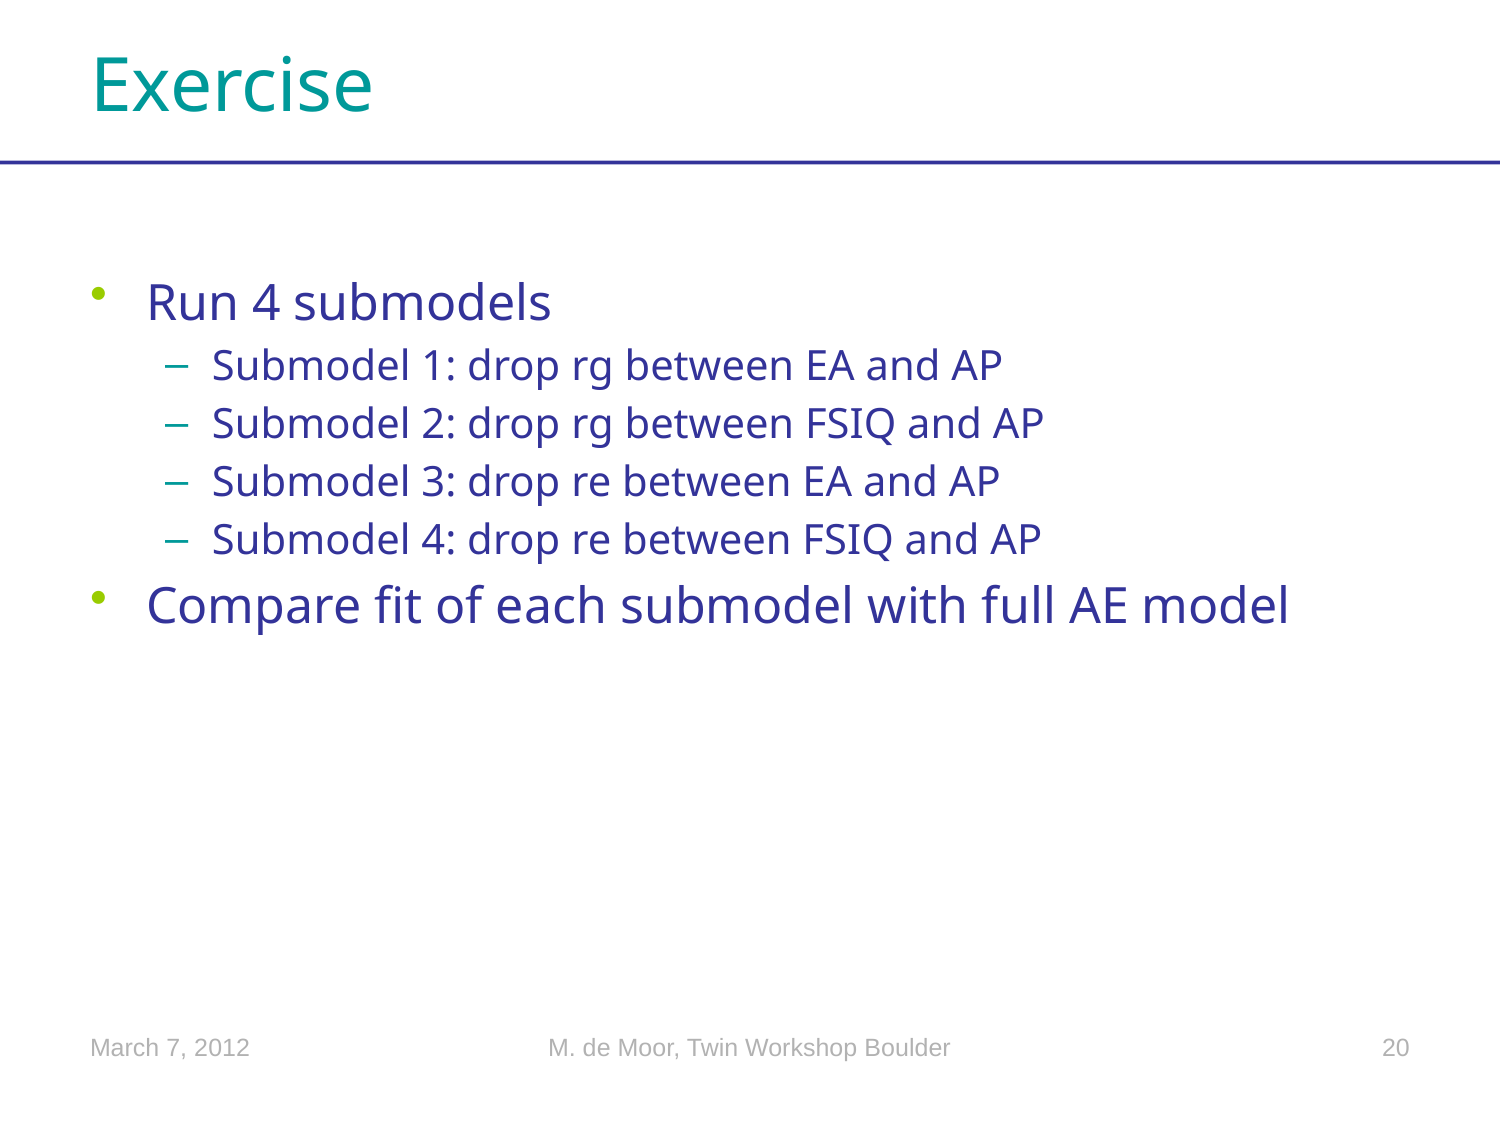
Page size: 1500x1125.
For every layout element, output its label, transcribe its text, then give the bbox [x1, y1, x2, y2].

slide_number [74, 1024, 426, 1103]
list Run 4 submodels Submodel 1: drop rg between EA and AP Submodel 2: drop rg between FSIQ and AP Submodel 3: drop re between EA and AP Submodel 4: drop re between FSIQ and AP Compare fit of each submodel with full AE model [74, 262, 1426, 1006]
slide_number 20 [1074, 1024, 1426, 1103]
footer M. de Moor, Twin Workshop Boulder [512, 1024, 988, 1103]
title Exercise [74, 0, 1500, 163]
